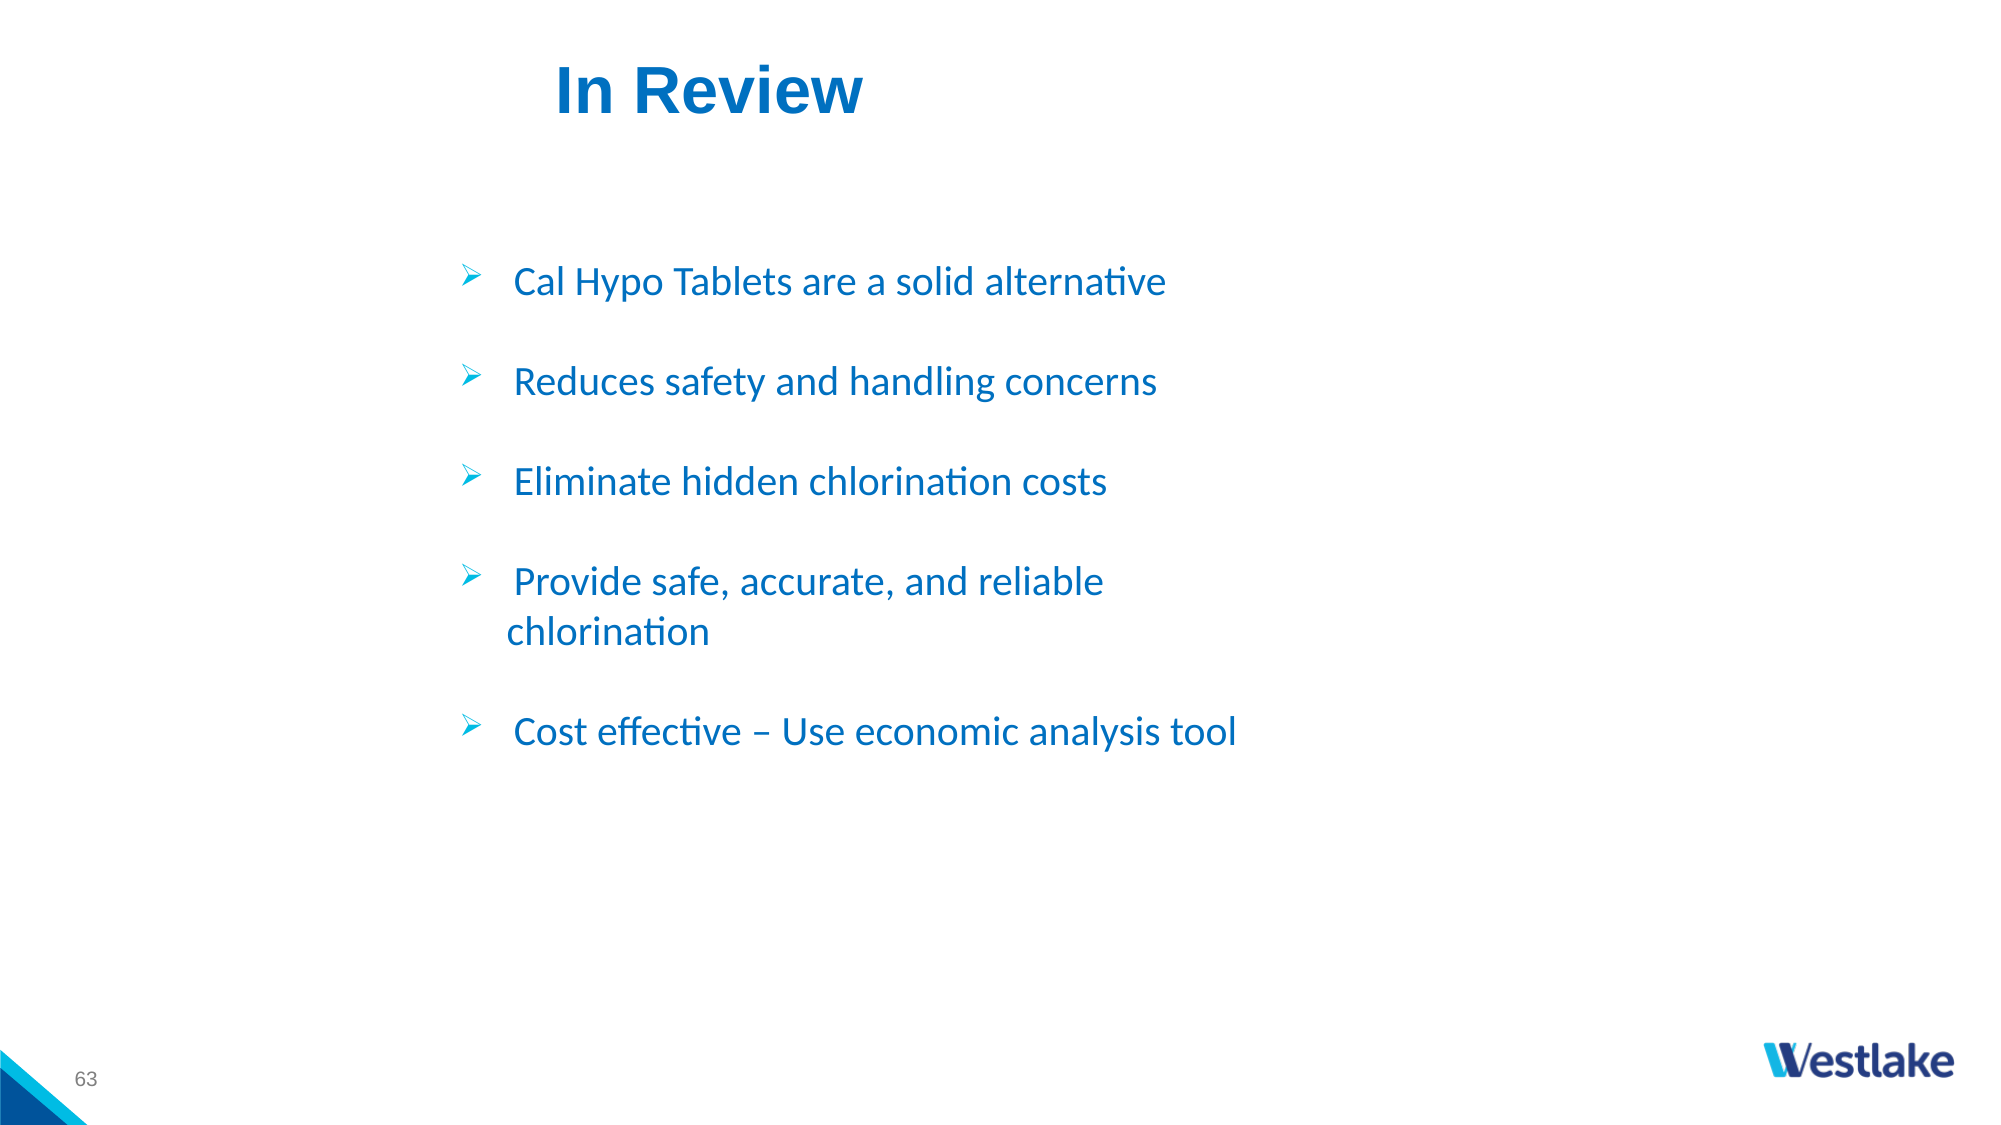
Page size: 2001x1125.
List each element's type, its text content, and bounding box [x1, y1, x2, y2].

picture [1760, 1038, 1960, 1081]
text_box Cal Hypo Tablets are a solid alternative Reduces safety and handling concerns Eliminate hidden chlorination costs Provide safe, accurate, and reliable chlorination Cost effective – Use economic analysis tool [444, 246, 1375, 762]
title In Review [59, 28, 1891, 157]
